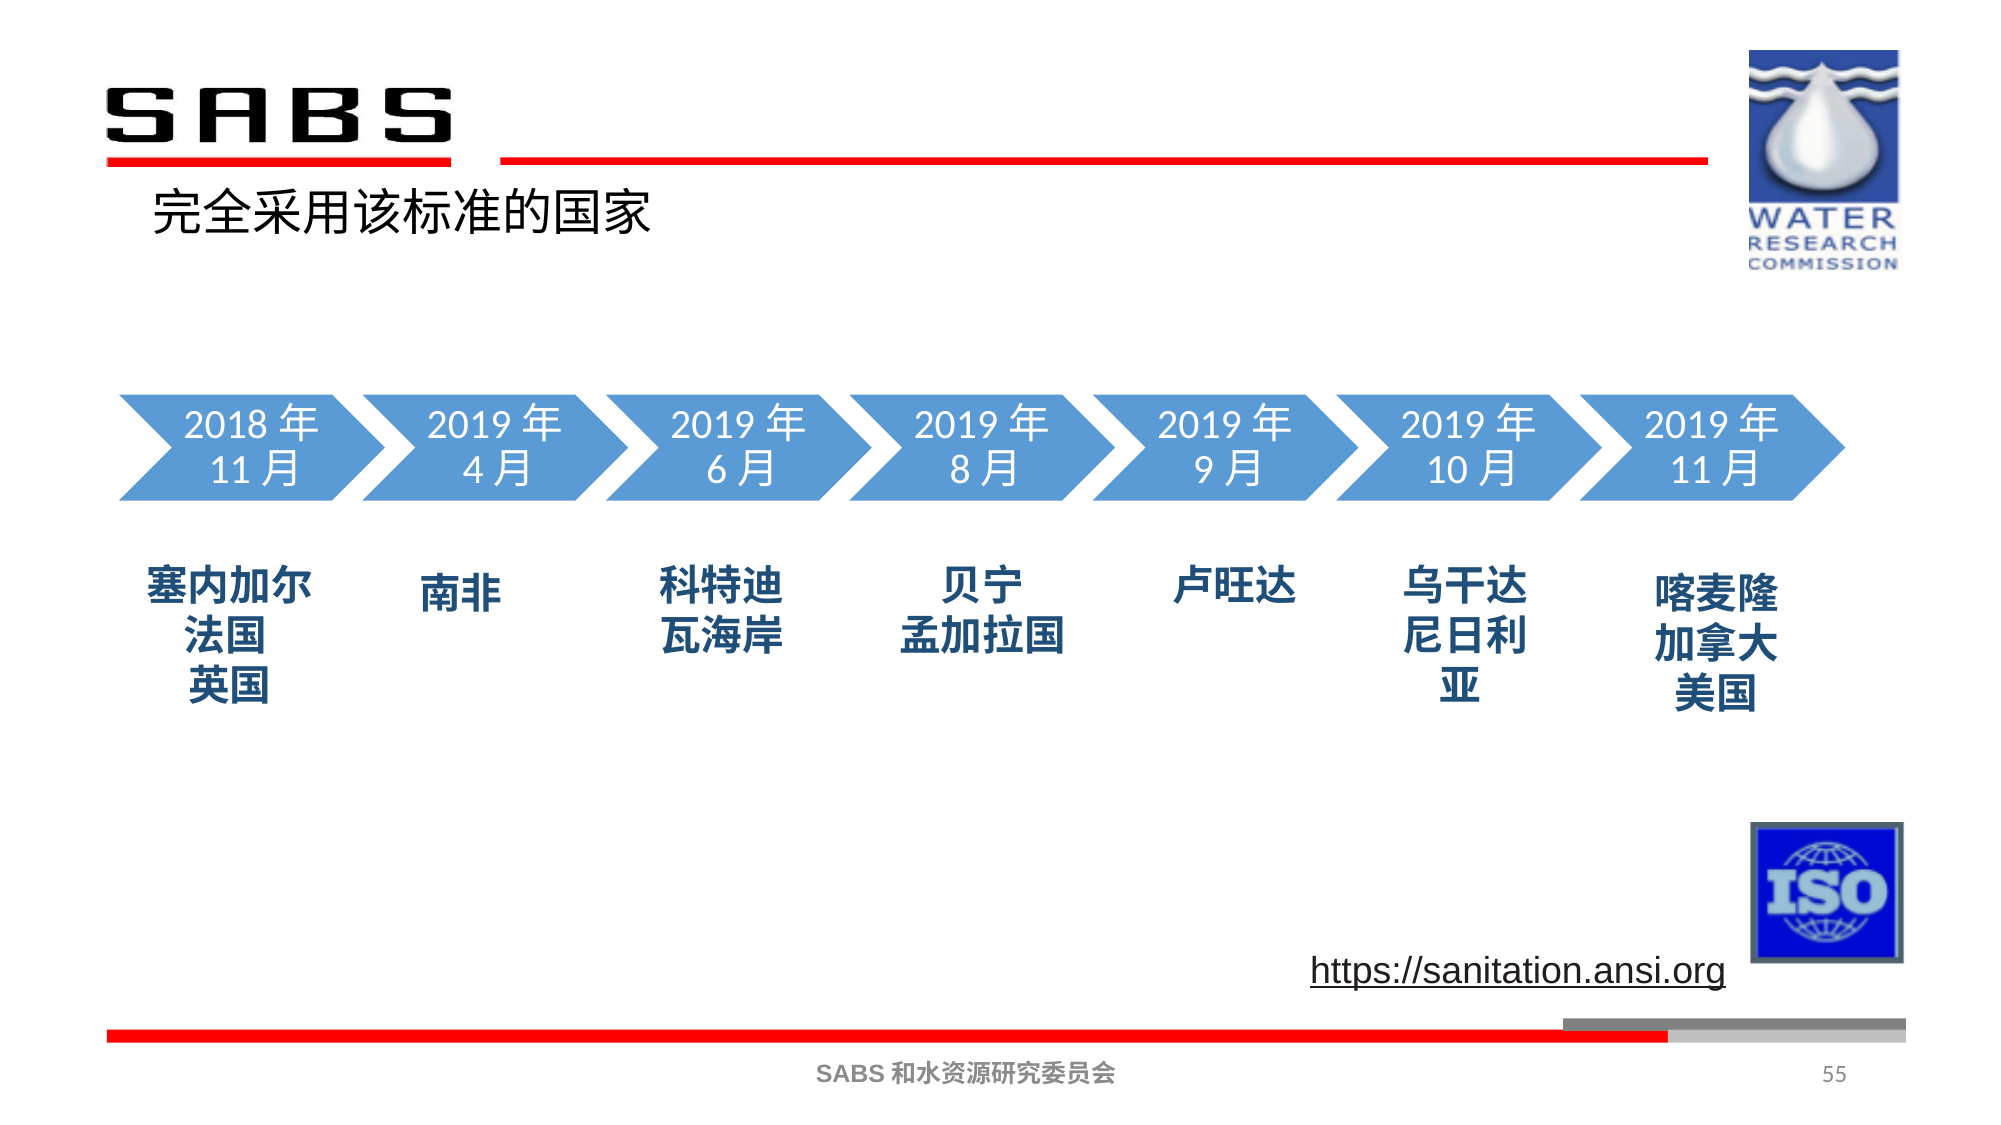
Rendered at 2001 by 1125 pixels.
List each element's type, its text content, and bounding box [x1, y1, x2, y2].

slide_number 55 [1412, 1042, 1863, 1103]
picture [106, 84, 116, 167]
picture [1848, 50, 1906, 272]
text_box https://sanitation.ansi.org [1295, 938, 1752, 999]
picture [1749, 822, 1906, 966]
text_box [116, 551, 1843, 726]
list 完全采用该标准的国家 [137, 896, 1708, 1014]
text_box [116, 0, 1848, 896]
